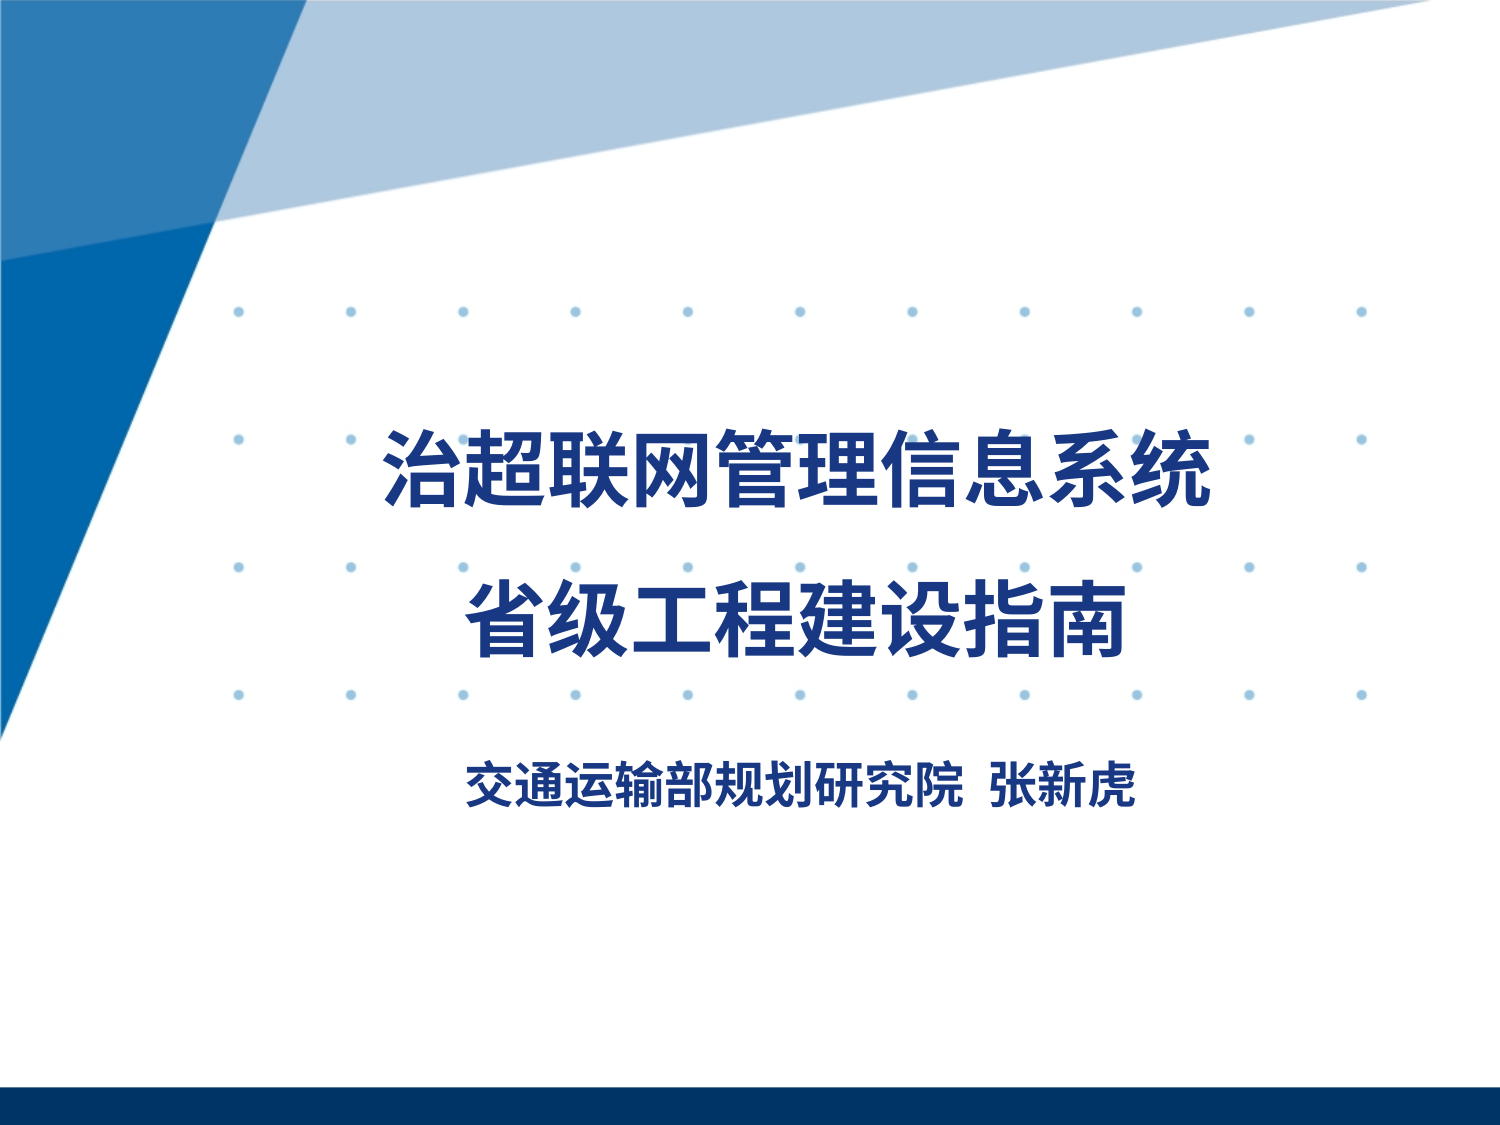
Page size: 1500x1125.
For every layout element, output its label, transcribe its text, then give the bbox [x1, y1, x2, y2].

picture [0, 0, 1500, 842]
text_box 交通运输部规划研究院 张新虎 [449, 746, 1231, 822]
title 治超联网管理信息系统 省级工程建设指南 [137, 360, 1457, 823]
